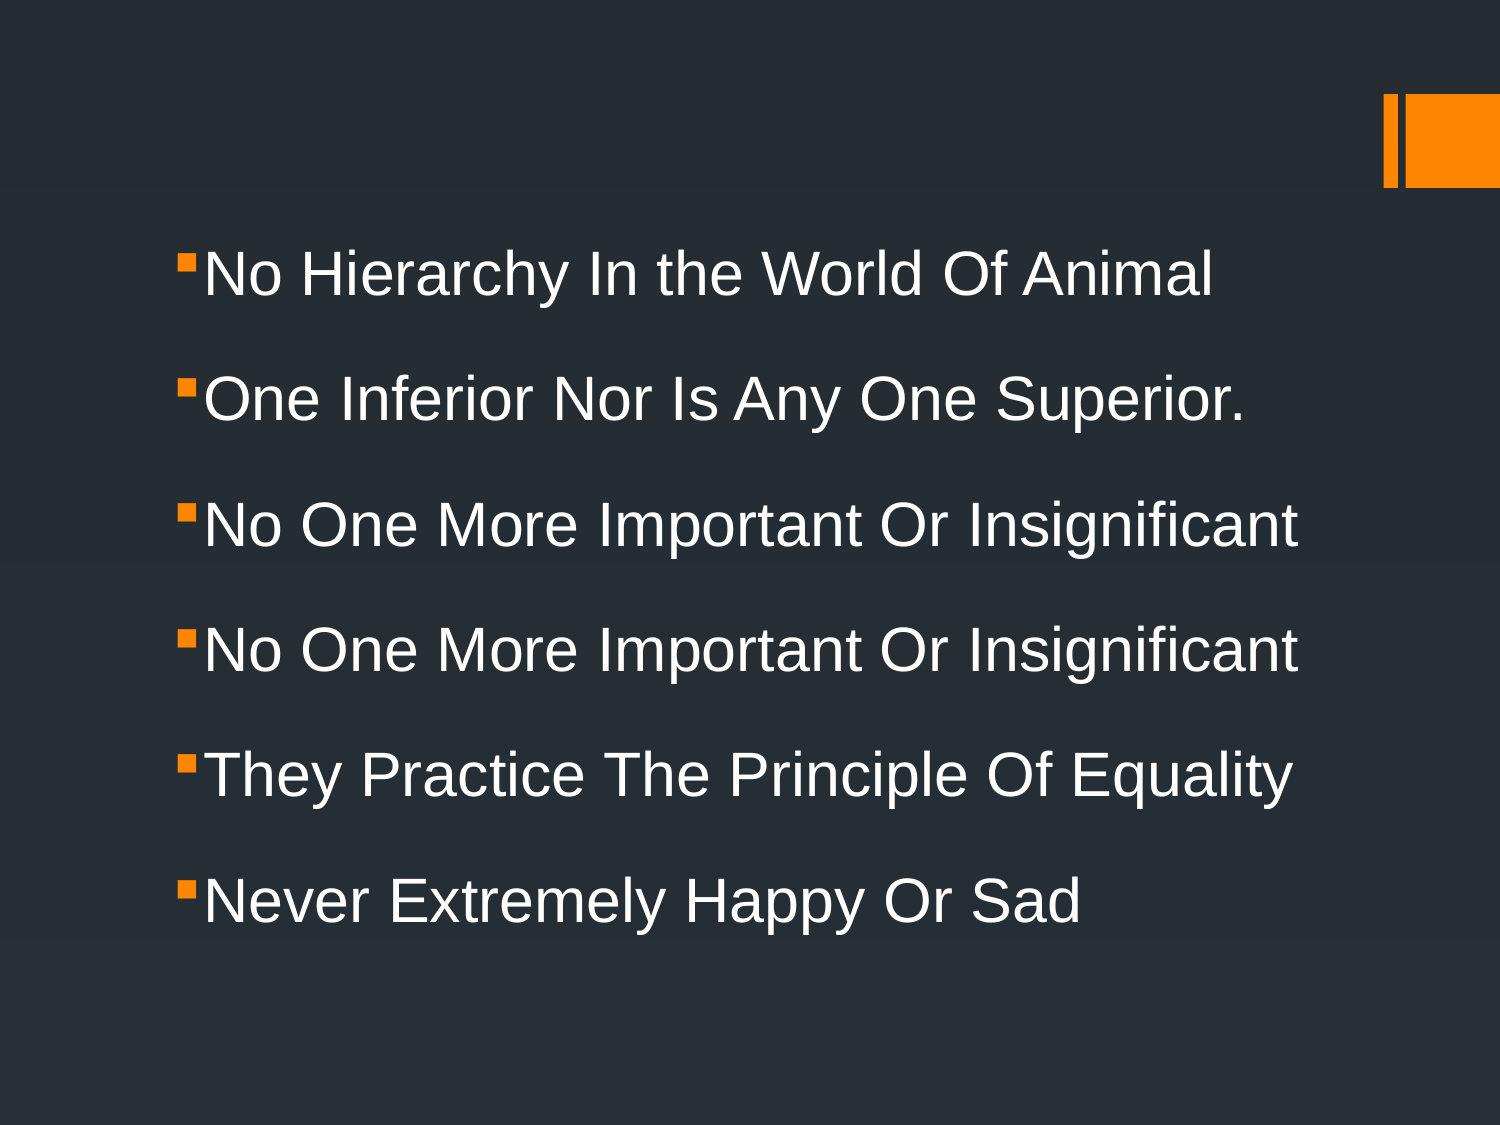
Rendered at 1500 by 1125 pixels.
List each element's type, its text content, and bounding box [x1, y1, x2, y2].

list No Hierarchy In the World Of Animal One Inferior Nor Is Any One Superior. No One More Important Or Insignificant No One More Important Or Insignificant They Practice The Principle Of Equality Never Extremely Happy Or Sad [150, 187, 1350, 1035]
